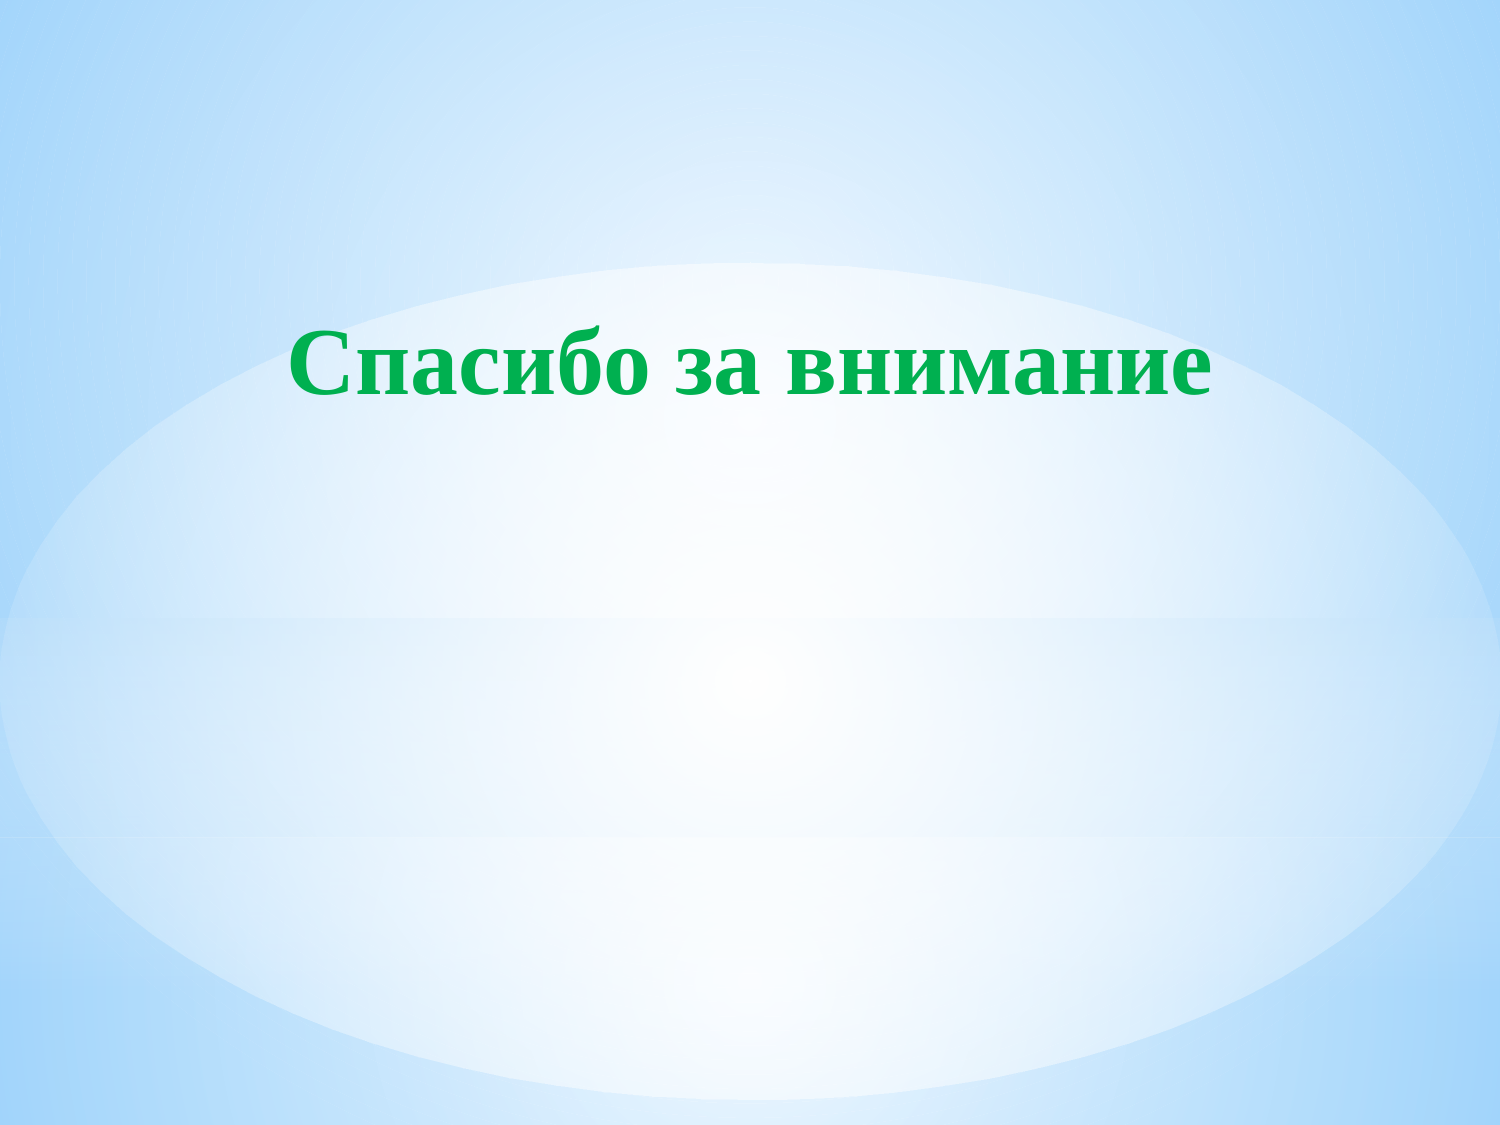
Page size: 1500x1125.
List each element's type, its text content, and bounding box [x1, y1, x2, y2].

title Спасибо за внимание [88, 290, 1412, 657]
